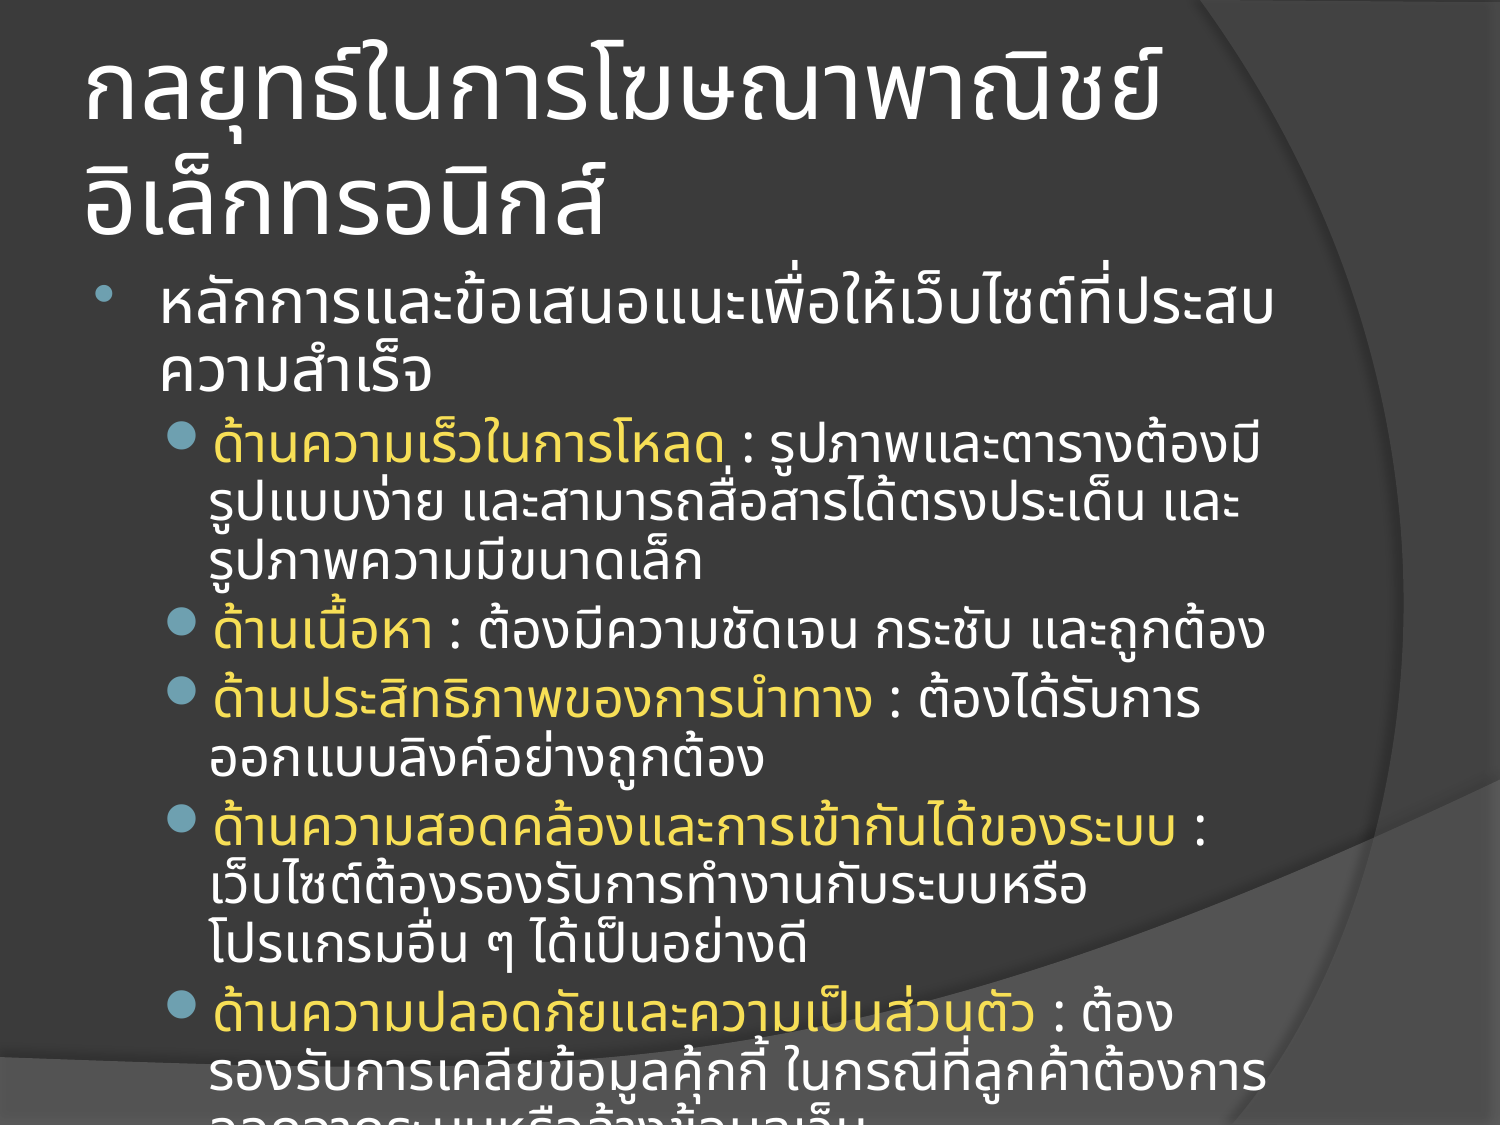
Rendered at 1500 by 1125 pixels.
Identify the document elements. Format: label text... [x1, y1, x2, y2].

title กลยุทธ์ในการโฆษณาพาณิชย์อิเล็กทรอนิกส์ [75, 45, 1300, 233]
list หลักการและข้อเสนอแนะเพื่อให้เว็บไซต์ที่ประสบความสำเร็จ ด้านความเร็วในการโหลด : รูปภาพและตารางต้องมีรูปแบบง่าย และสามารถสื่อสารได้ตรงประเด็น และรูปภาพความมีขนาดเล็ก ด้านเนื้อหา : ต้องมีความชัดเจน กระชับ และถูกต้อง ด้านประสิทธิภาพของการนำทาง : ต้องได้รับการออกแบบลิงค์อย่างถูกต้อง ด้านความสอดคล้องและการเข้ากันได้ของระบบ : เว็บไซต์ต้องรองรับการทำงานกับระบบหรือโปรแกรมอื่น ๆ ได้เป็นอย่างดี ด้านความปลอดภัยและความเป็นส่วนตัว : ต้องรองรับการเคลียข้อมูลคุ้กกี้ ในกรณีที่ลูกค้าต้องการออกจากระบบหรือล้างข้อมูลเว็บ ด้านนโยบายการตลาด : แสดงให้เห็นถึงนโยบายการตลาดที่ชัดเจน [75, 262, 1300, 1005]
